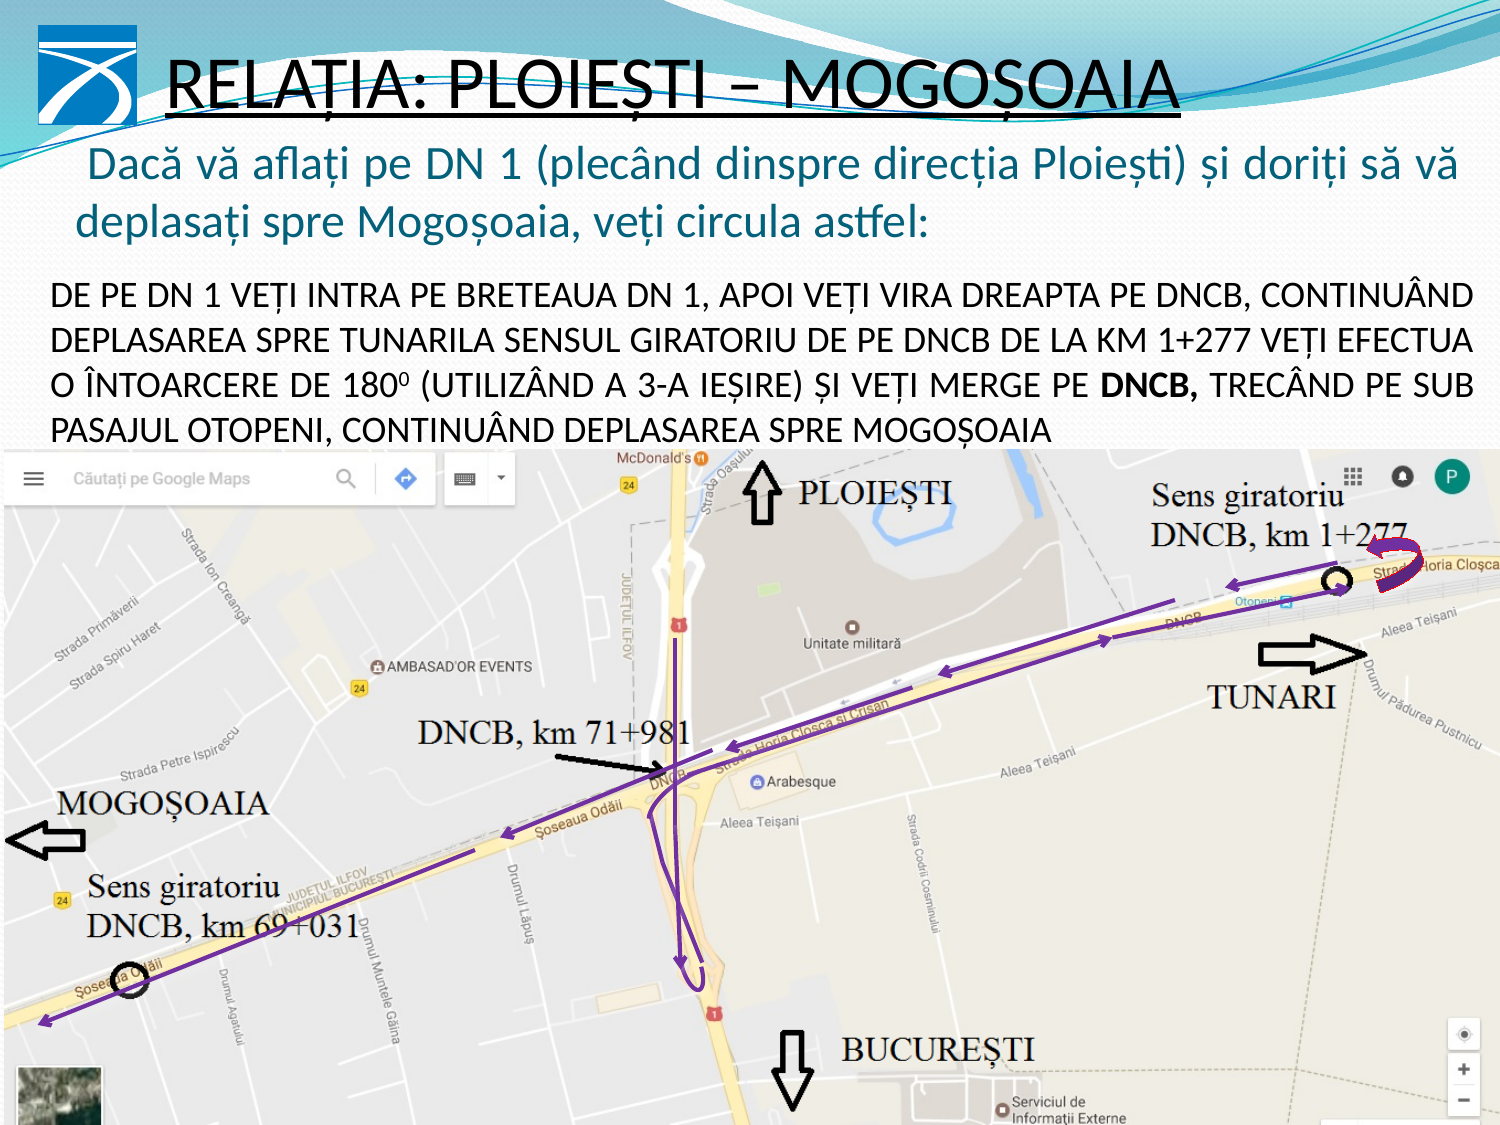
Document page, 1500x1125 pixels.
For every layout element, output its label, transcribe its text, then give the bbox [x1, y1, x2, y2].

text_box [1112, 587, 1351, 638]
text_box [498, 760, 701, 974]
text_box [37, 849, 476, 1026]
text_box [662, 862, 667, 960]
picture [37, 24, 138, 126]
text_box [674, 850, 702, 967]
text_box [687, 637, 1113, 776]
picture [4, 449, 1500, 1125]
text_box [937, 599, 1176, 676]
text_box DE PE DN 1 VEȚI INTRA PE BRETEAUA DN 1, APOI VEȚI VIRA DREAPTA PE DNCB, CONTINUÂND DEPLASAREA SPRE TUNARILA SENSUL GIRATORIU DE PE DNCB DE LA KM 1+277 VEȚI EFECTUA O ÎNTOARCERE DE 1800 (UTILIZÂND A 3-A IEȘIRE) ȘI VEȚI MERGE PE DNCB, TRECÂND PE SUB PASAJUL OTOPENI, CONTINUÂND DEPLASAREA SPRE MOGOȘOAIA [49, 249, 1475, 448]
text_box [724, 687, 913, 751]
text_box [1224, 562, 1338, 586]
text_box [499, 749, 713, 838]
title RELAȚIA: PLOIEȘTI – MOGOȘOAIA [150, 1, 1438, 124]
text_box Dacă vă aflați pe DN 1 (plecând dinspre direcția Ploiești) și doriți să vă deplasați spre Mogoșoaia, veți circula astfel: [75, 124, 1463, 247]
